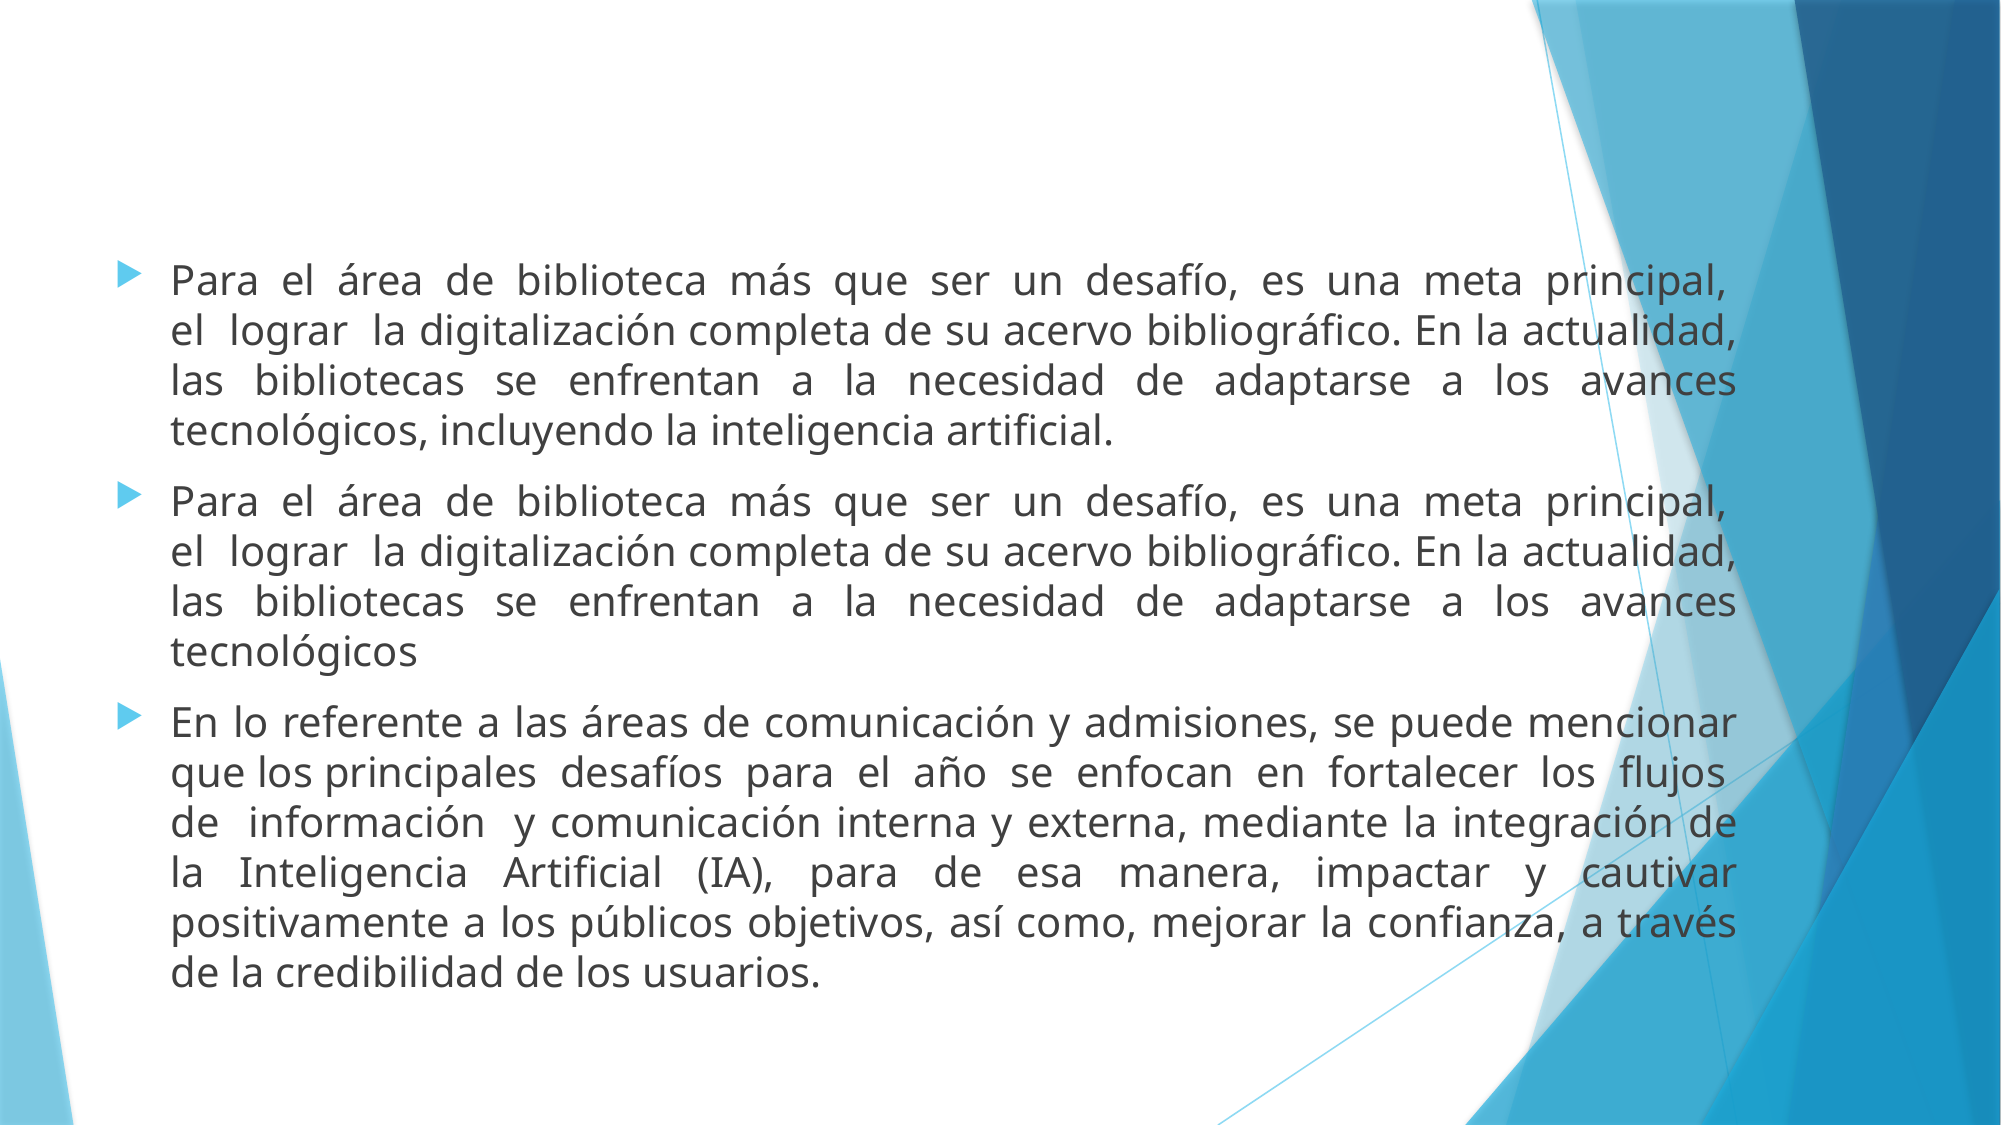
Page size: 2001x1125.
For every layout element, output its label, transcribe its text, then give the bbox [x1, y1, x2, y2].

list Para el área de biblioteca más que ser un desafío, es una meta principal, el lograr la digitalización completa de su acervo bibliográfico. En la actualidad, las bibliotecas se enfrentan a la necesidad de adaptarse a los avances tecnológicos, incluyendo la inteligencia artificial. Para el área de biblioteca más que ser un desafío, es una meta principal, el lograr la digitalización completa de su acervo bibliográfico. En la actualidad, las bibliotecas se enfrentan a la necesidad de adaptarse a los avances tecnológicos En lo referente a las áreas de comunicación y admisiones, se puede mencionar que los principales desafíos para el año se enfocan en fortalecer los flujos de información y comunicación interna y externa, mediante la integración de la Inteligencia Artificial (IA), para de esa manera, impactar y cautivar positivamente a los públicos objetivos, así como, mejorar la confianza, a través de la credibilidad de los usuarios. [99, 245, 1754, 1083]
